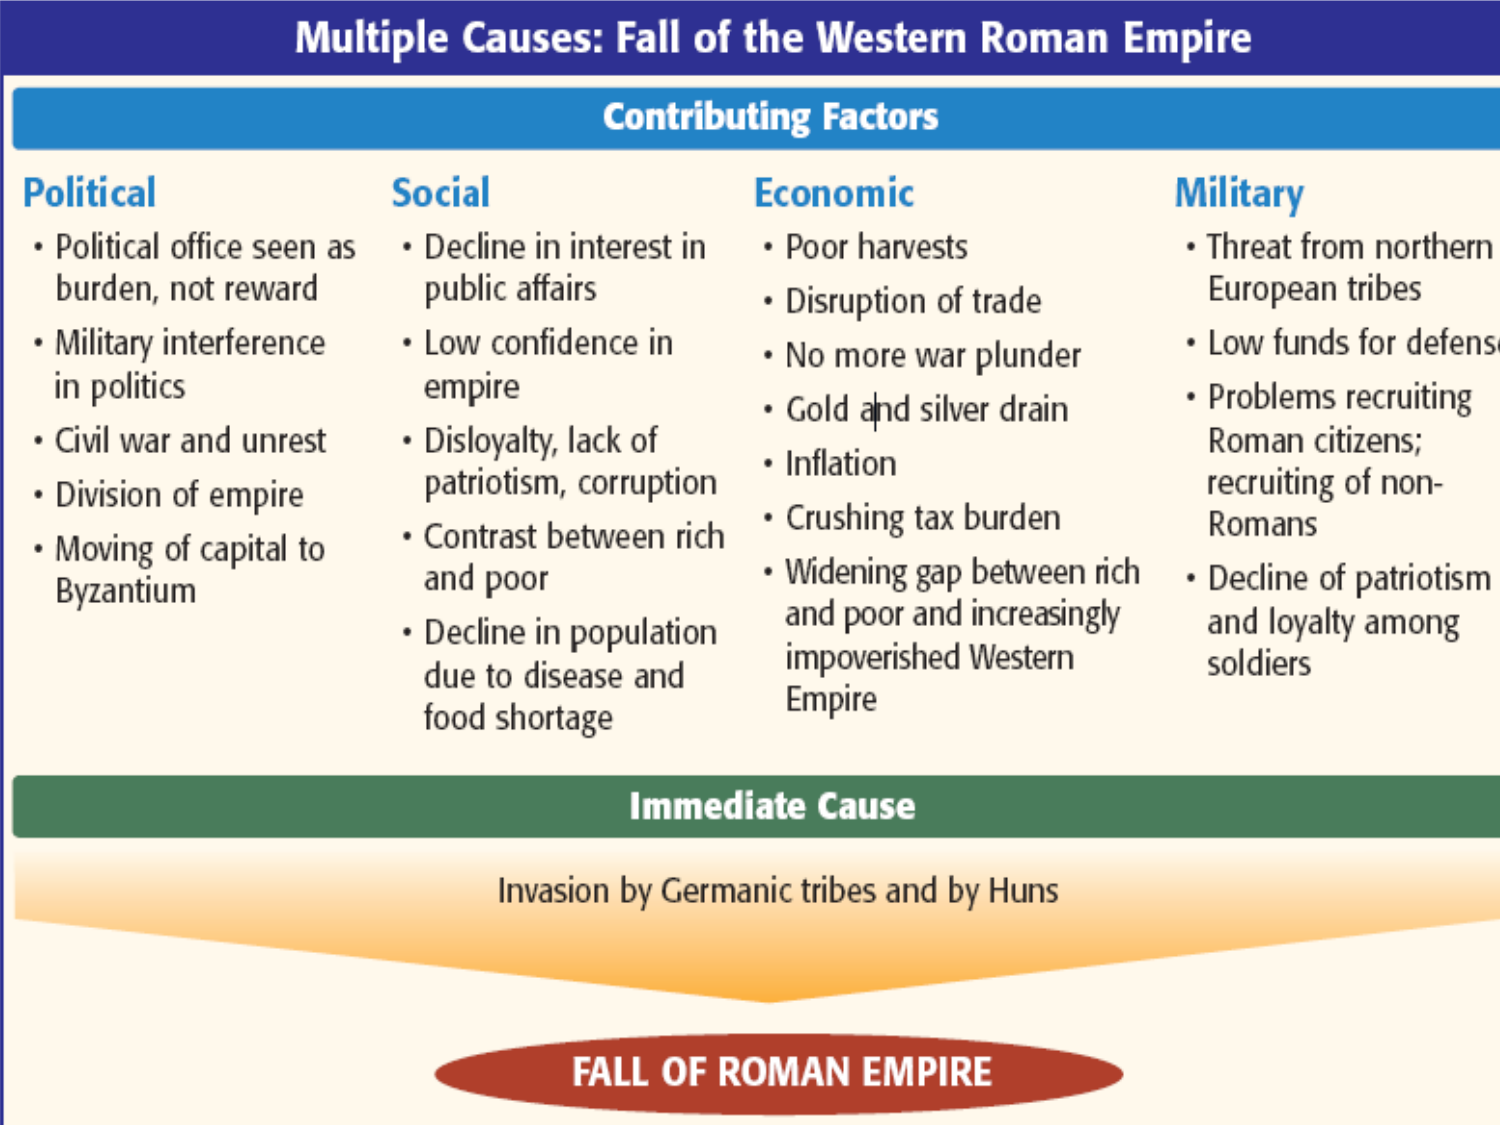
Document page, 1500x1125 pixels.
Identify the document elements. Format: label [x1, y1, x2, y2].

list [0, 0, 1500, 1125]
